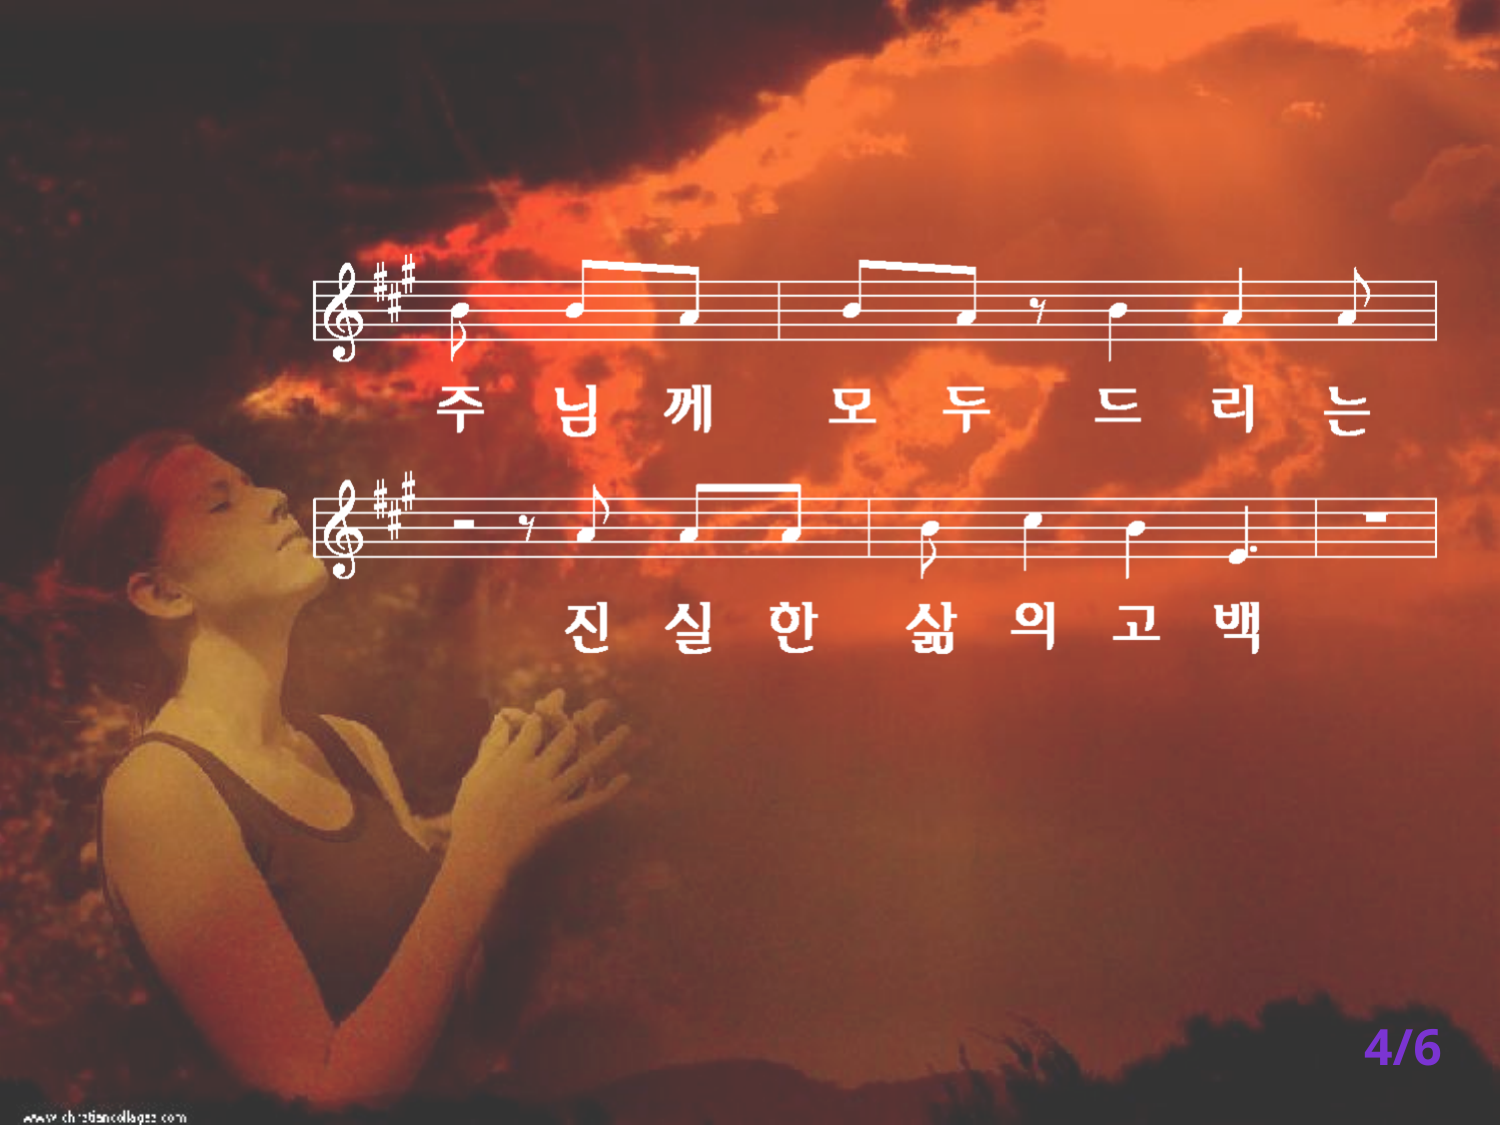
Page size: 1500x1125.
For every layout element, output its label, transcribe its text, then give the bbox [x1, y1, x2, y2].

text_box 4/6 [1348, 1007, 1457, 1083]
picture [274, 234, 1477, 706]
